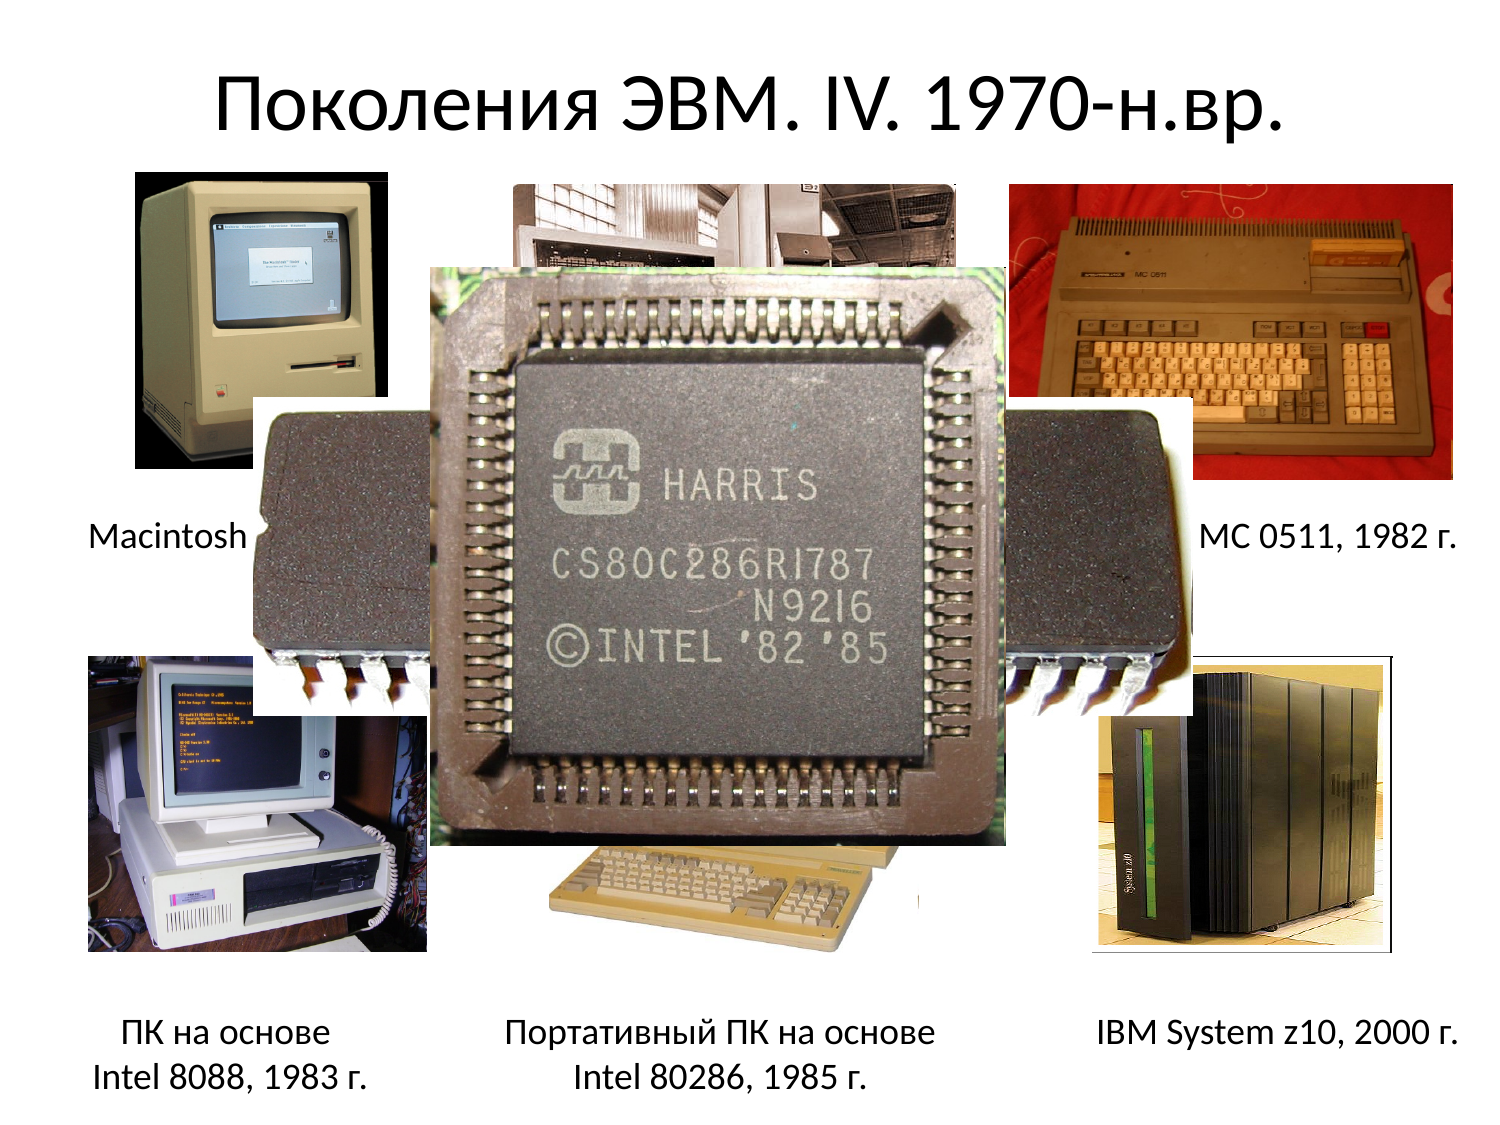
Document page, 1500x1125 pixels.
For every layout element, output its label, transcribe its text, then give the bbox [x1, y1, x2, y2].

title Поколения ЭВМ. IV. 1970-н.вр. [75, 45, 1425, 149]
text_box Macintosh 128K, 1984 г. [73, 503, 248, 564]
text_box ПК на основе Intel 8088, 1983 г. [29, 999, 431, 1105]
picture [88, 172, 1453, 953]
text_box Электроника МС 0511, 1982 г. [1197, 503, 1474, 564]
text_box IBM System z10, 2000 г. [1081, 999, 1475, 1060]
text_box Портативный ПК на основе Intel 80286, 1985 г. [466, 999, 975, 1105]
